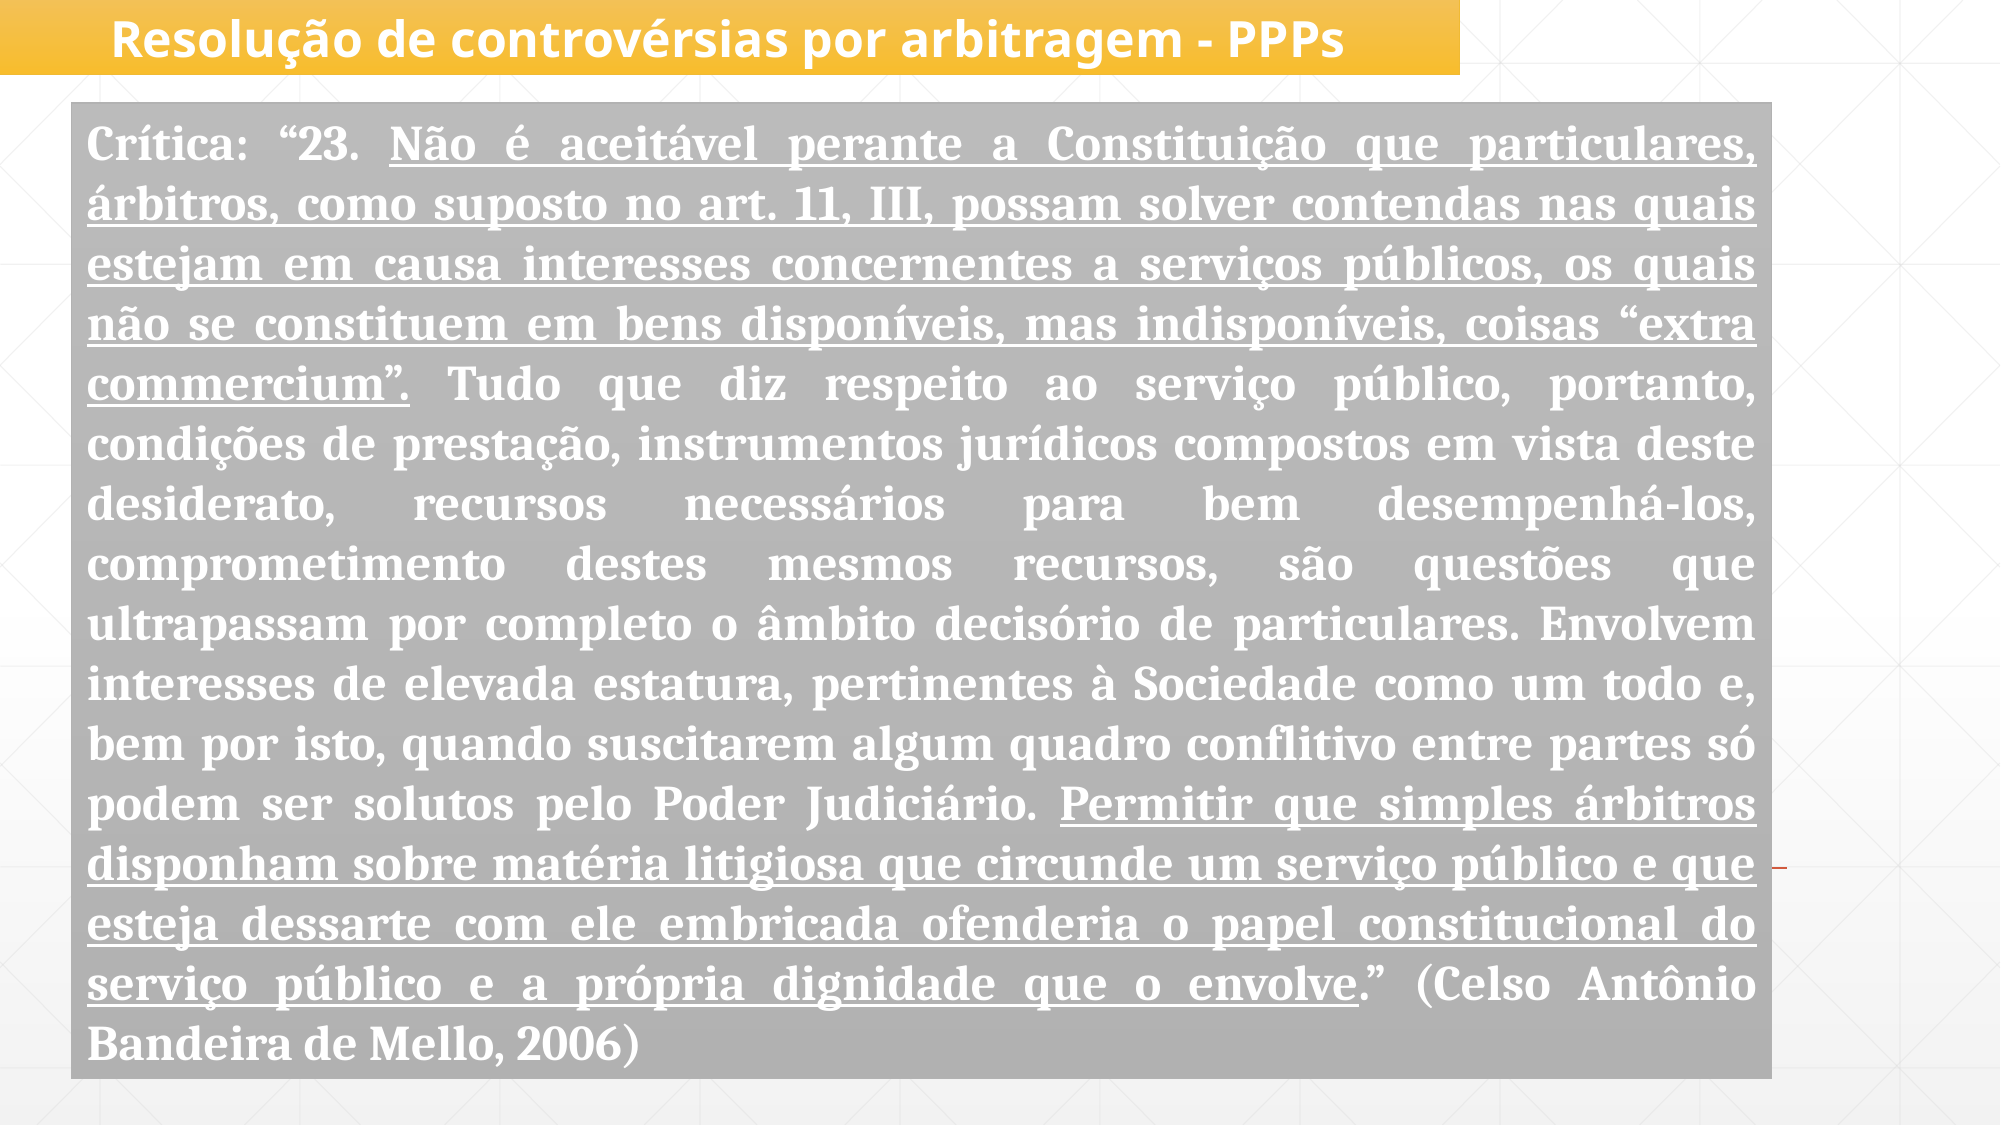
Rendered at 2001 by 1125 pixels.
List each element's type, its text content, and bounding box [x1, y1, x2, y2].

subtitle Crítica: “23. Não é aceitável perante a Constituição que particulares, árbitros, como suposto no art. 11, III, possam solver contendas nas quais estejam em causa interesses concernentes a serviços públicos, os quais não se constituem em bens disponíveis, mas indisponíveis, coisas “extra commercium”. Tudo que diz respeito ao serviço público, portanto, condições de prestação, instrumentos jurídicos compostos em vista deste desiderato, recursos necessários para bem desempenhá-los, comprometimento destes mesmos recursos, são questões que ultrapassam por completo o âmbito decisório de particulares. Envolvem interesses de elevada estatura, pertinentes à Sociedade como um todo e, bem por isto, quando suscitarem algum quadro conflitivo entre partes só podem ser solutos pelo Poder Judiciário. Permitir que simples árbitros disponham sobre matéria litigiosa que circunde um serviço público e que esteja dessarte com ele embricada ofenderia o papel constitucional do serviço público e a própria dignidade que o envolve.” (Celso Antônio Bandeira de Mello, 2006) [71, 102, 1772, 1079]
text_box Resolução de controvérsias por arbitragem - PPPs [0, 0, 1460, 75]
